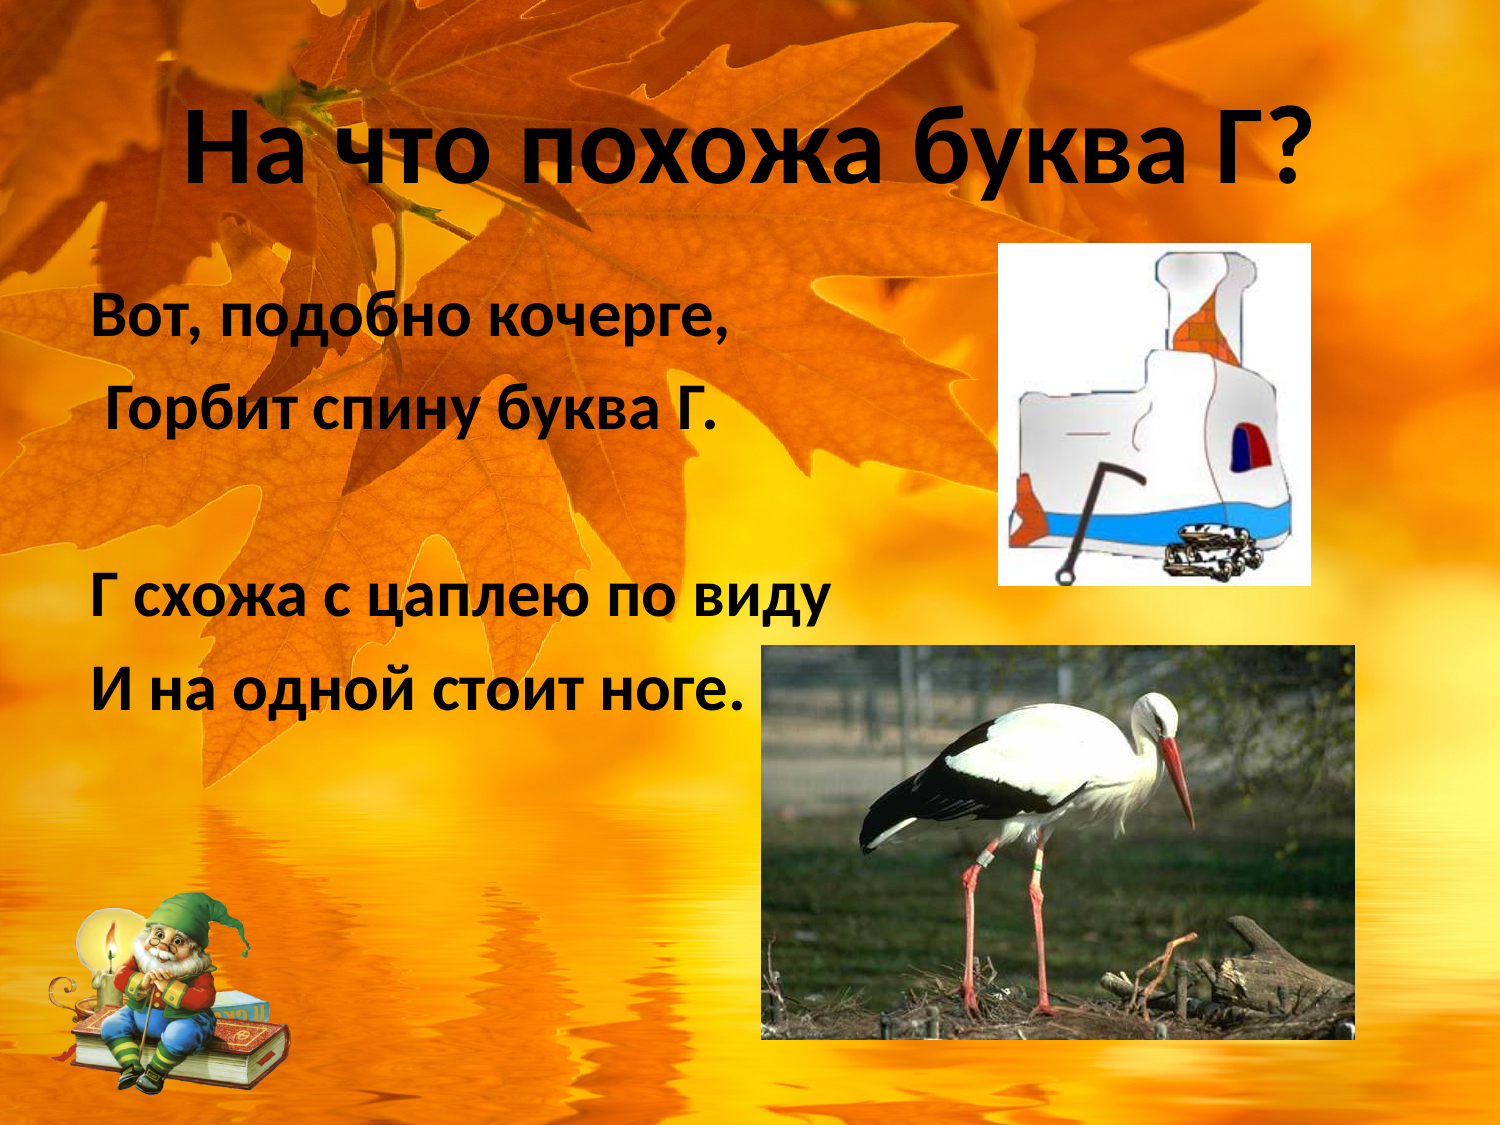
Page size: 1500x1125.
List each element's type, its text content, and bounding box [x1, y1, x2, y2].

list Вот, подобно кочерге, Горбит спину буква Г. Г схожа с цаплею по виду И на одной стоит ноге. [75, 262, 1425, 1005]
title На что похожа буква Г? [75, 45, 1425, 233]
picture [0, 0, 1500, 1125]
